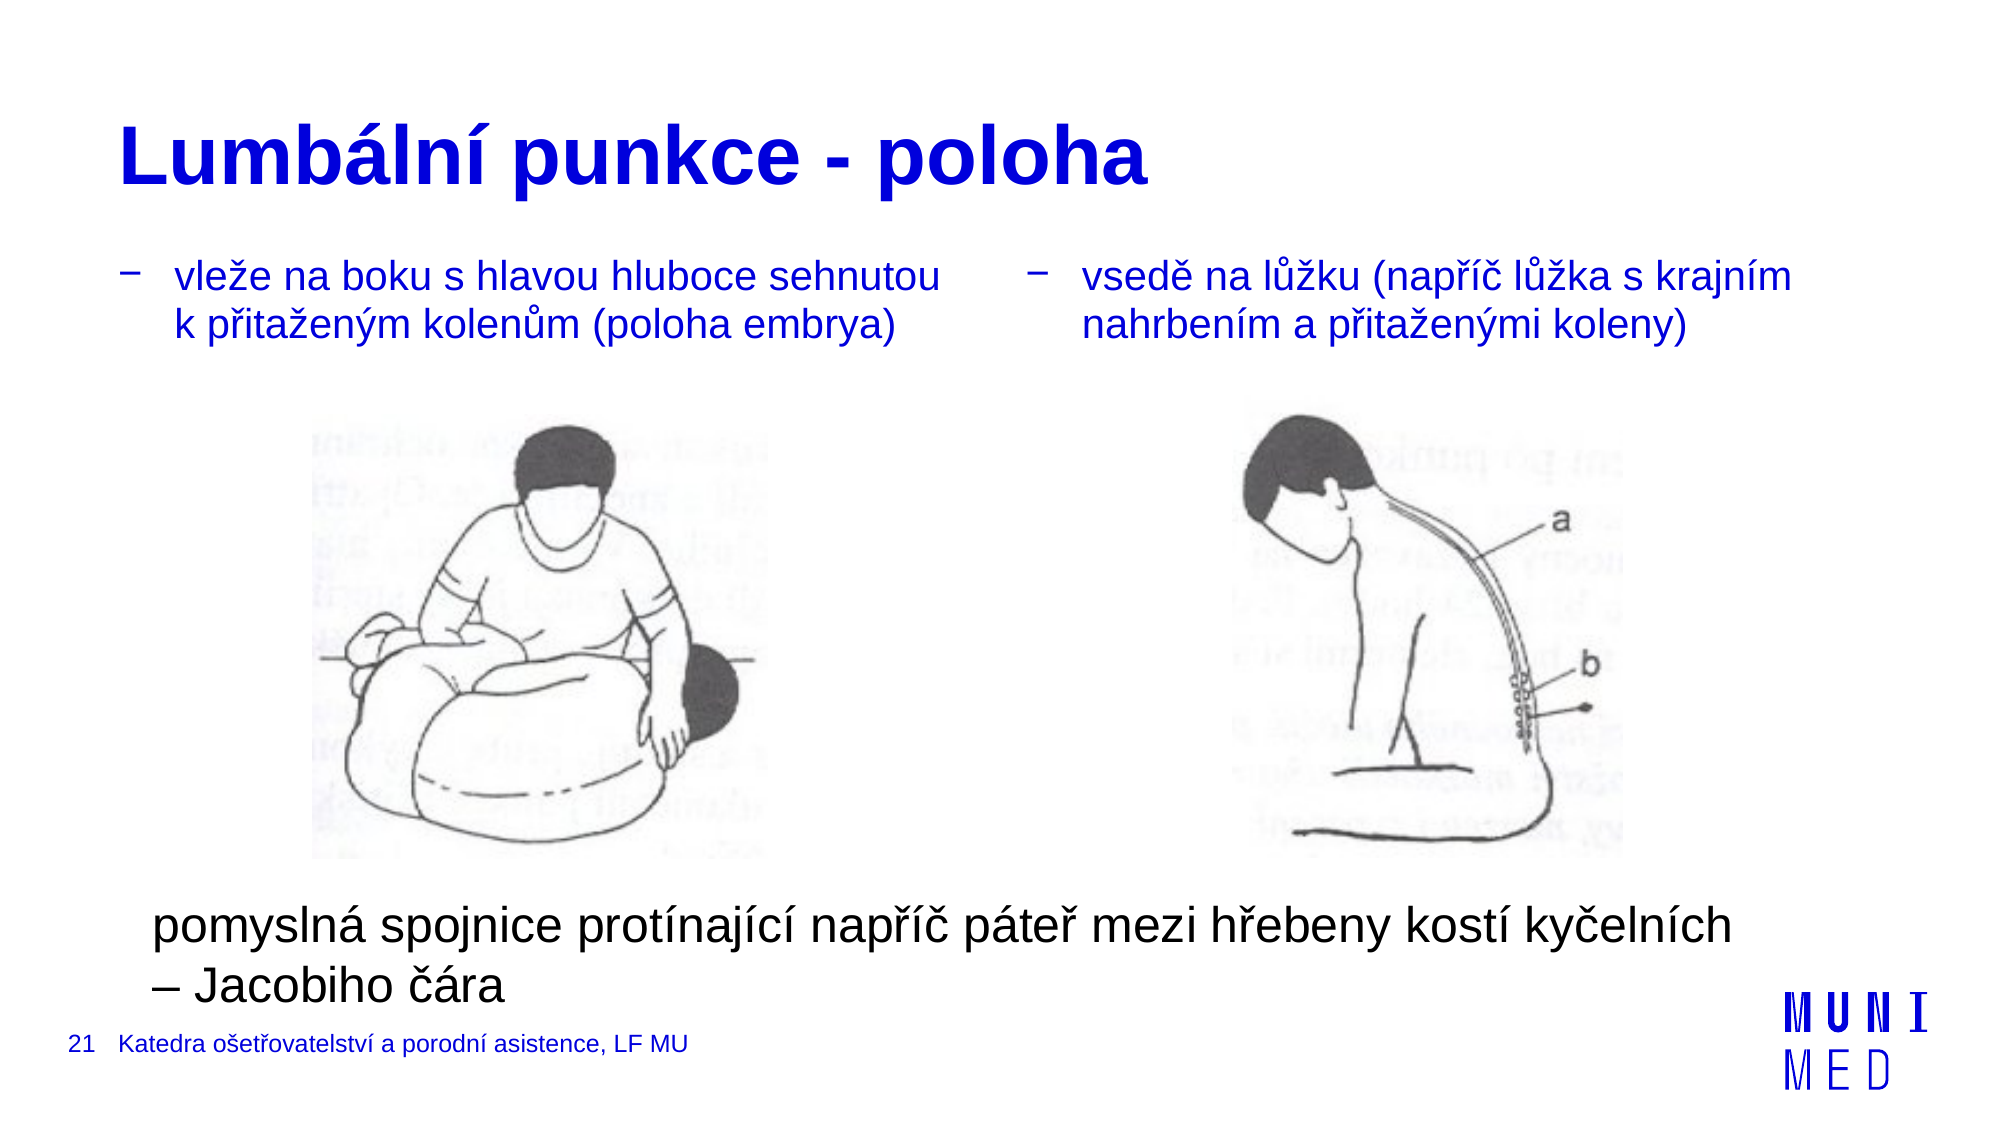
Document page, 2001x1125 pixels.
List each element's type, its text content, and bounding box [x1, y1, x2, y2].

picture [312, 414, 768, 859]
picture [1231, 395, 1623, 858]
list vleže na boku s hlavou hluboce sehnutou k přitaženým kolenům (poloha embrya) [118, 250, 975, 296]
footer Katedra ošetřovatelství a porodní asistence, LF MU [118, 1021, 1418, 1063]
title Lumbální punkce - poloha [118, 118, 1883, 193]
list vsedě na lůžku (napříč lůžka s krajním nahrbením a přitaženými koleny) [1025, 250, 1882, 296]
slide_number 21 [67, 1021, 110, 1063]
text_box pomyslná spojnice protínající napříč páteř mezi hřebeny kostí kyčelních – Jacobiho čára [138, 885, 1862, 1021]
